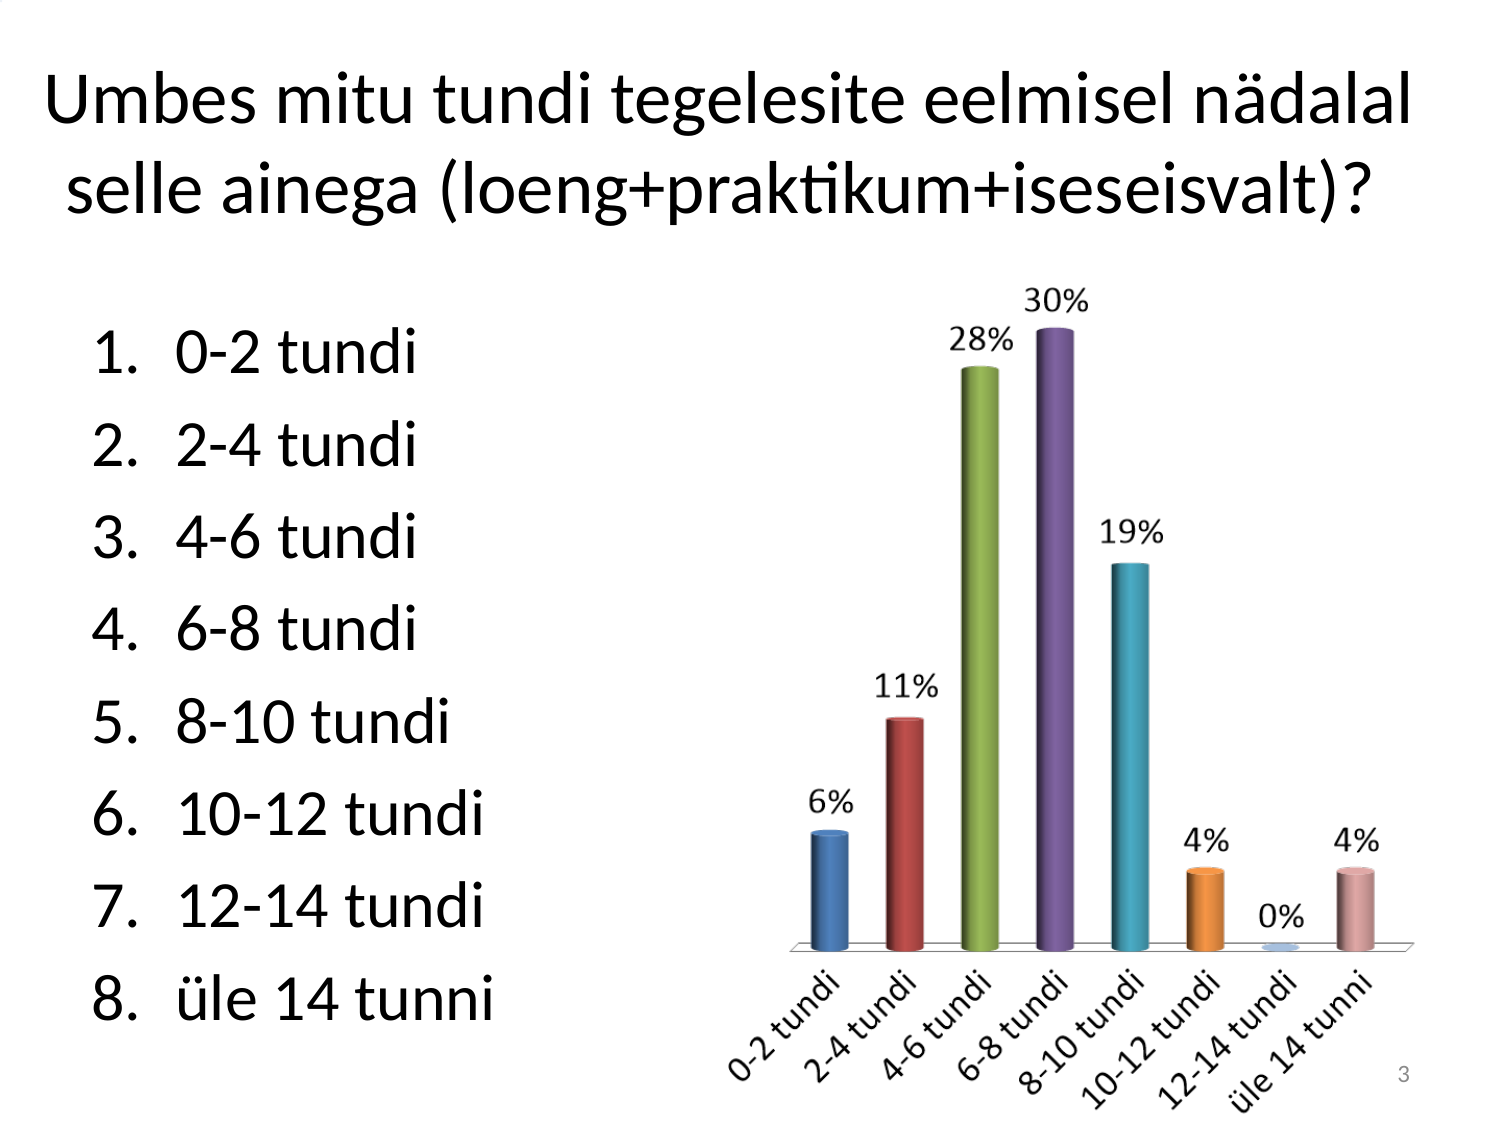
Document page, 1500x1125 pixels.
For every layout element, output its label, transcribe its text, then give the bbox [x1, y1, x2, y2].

title Umbes mitu tundi tegelesite eelmisel nädalal selle ainega (loeng+praktikum+iseseisvalt)? [0, 45, 1459, 233]
text_box [677, 279, 1431, 1125]
list 0-2 tundi 2-4 tundi 4-6 tundi 6-8 tundi 8-10 tundi 10-12 tundi 12-14 tundi üle 14 tunni [76, 300, 677, 1043]
slide_number 3 [1074, 1042, 1425, 1103]
